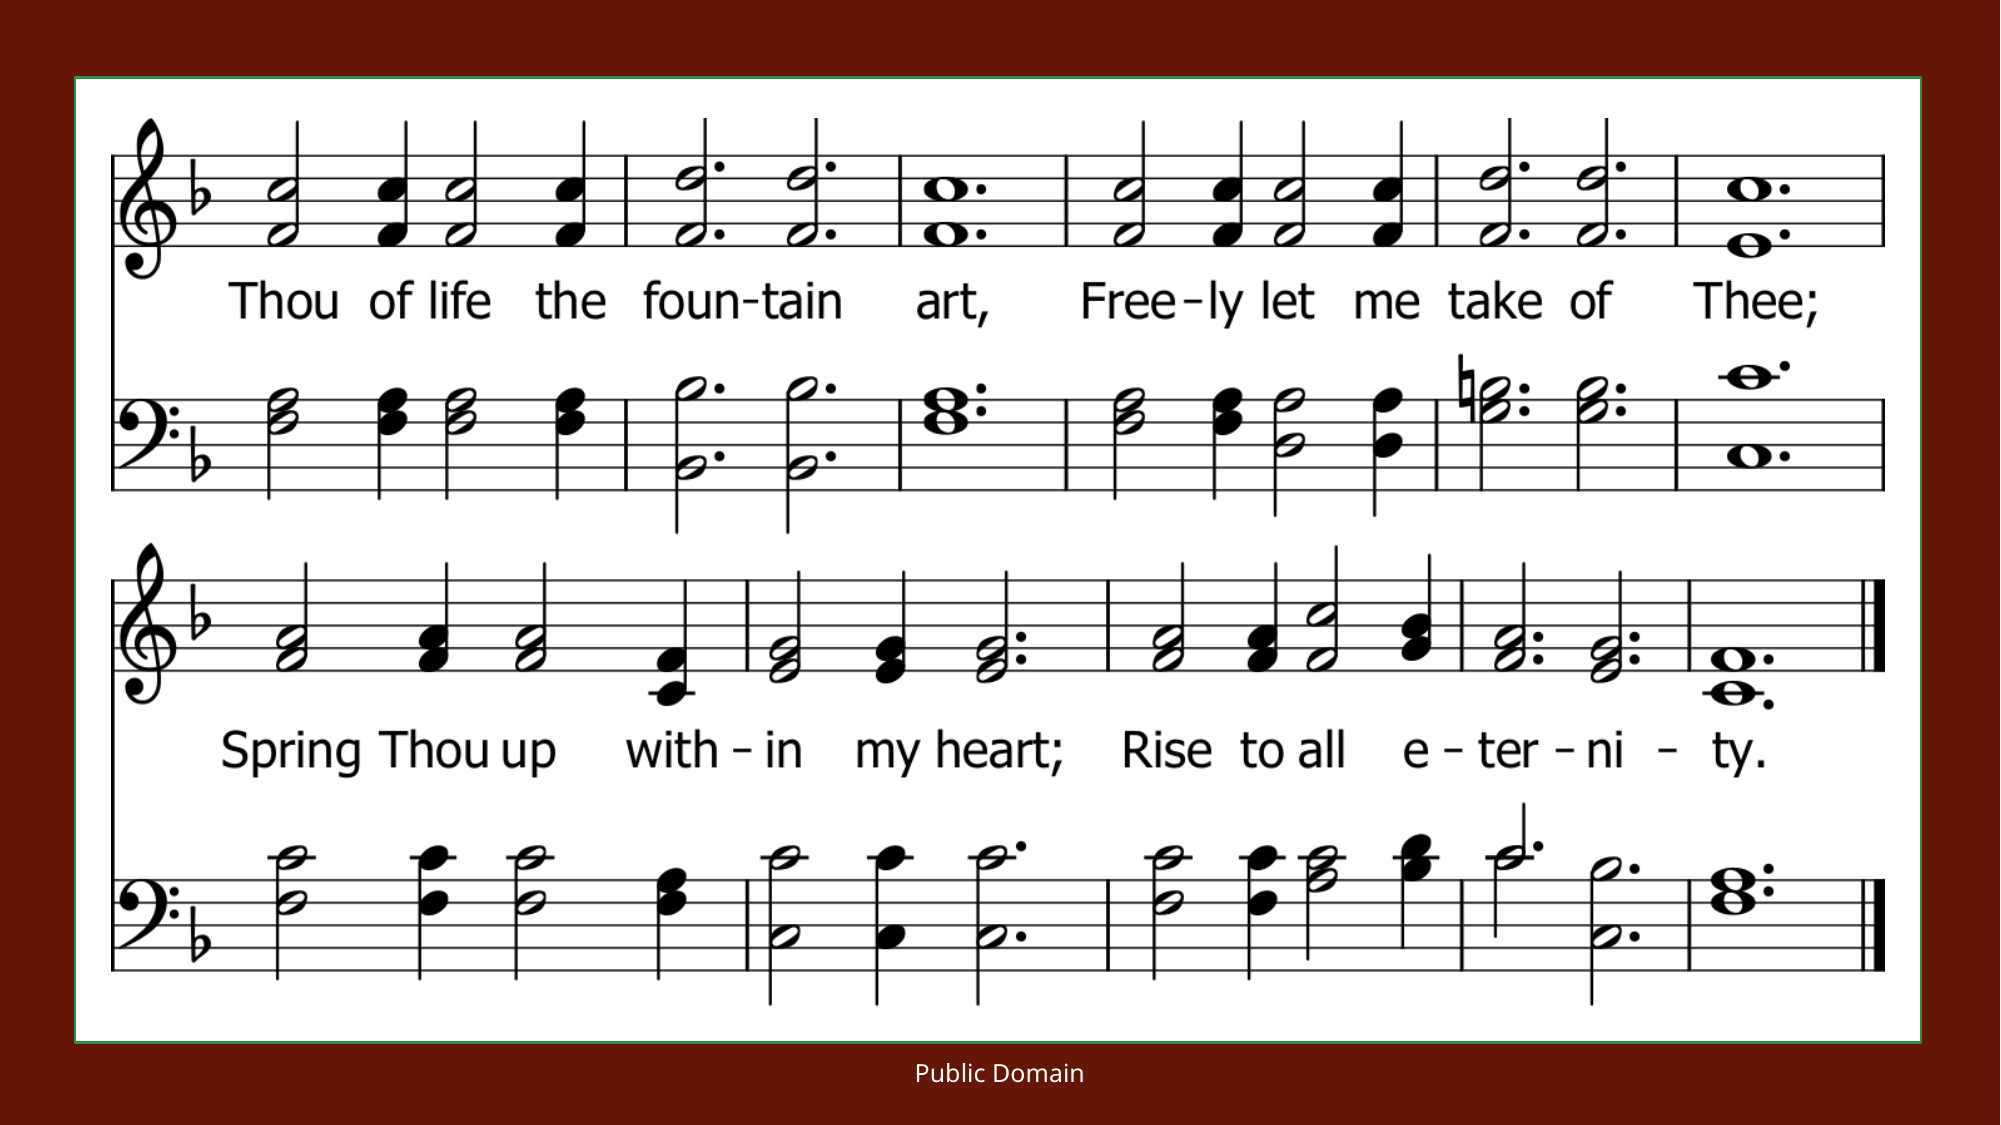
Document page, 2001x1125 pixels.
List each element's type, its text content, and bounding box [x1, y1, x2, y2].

picture [111, 118, 1885, 1007]
text_box [74, 76, 1922, 1044]
footer Public Domain [662, 1044, 1338, 1103]
